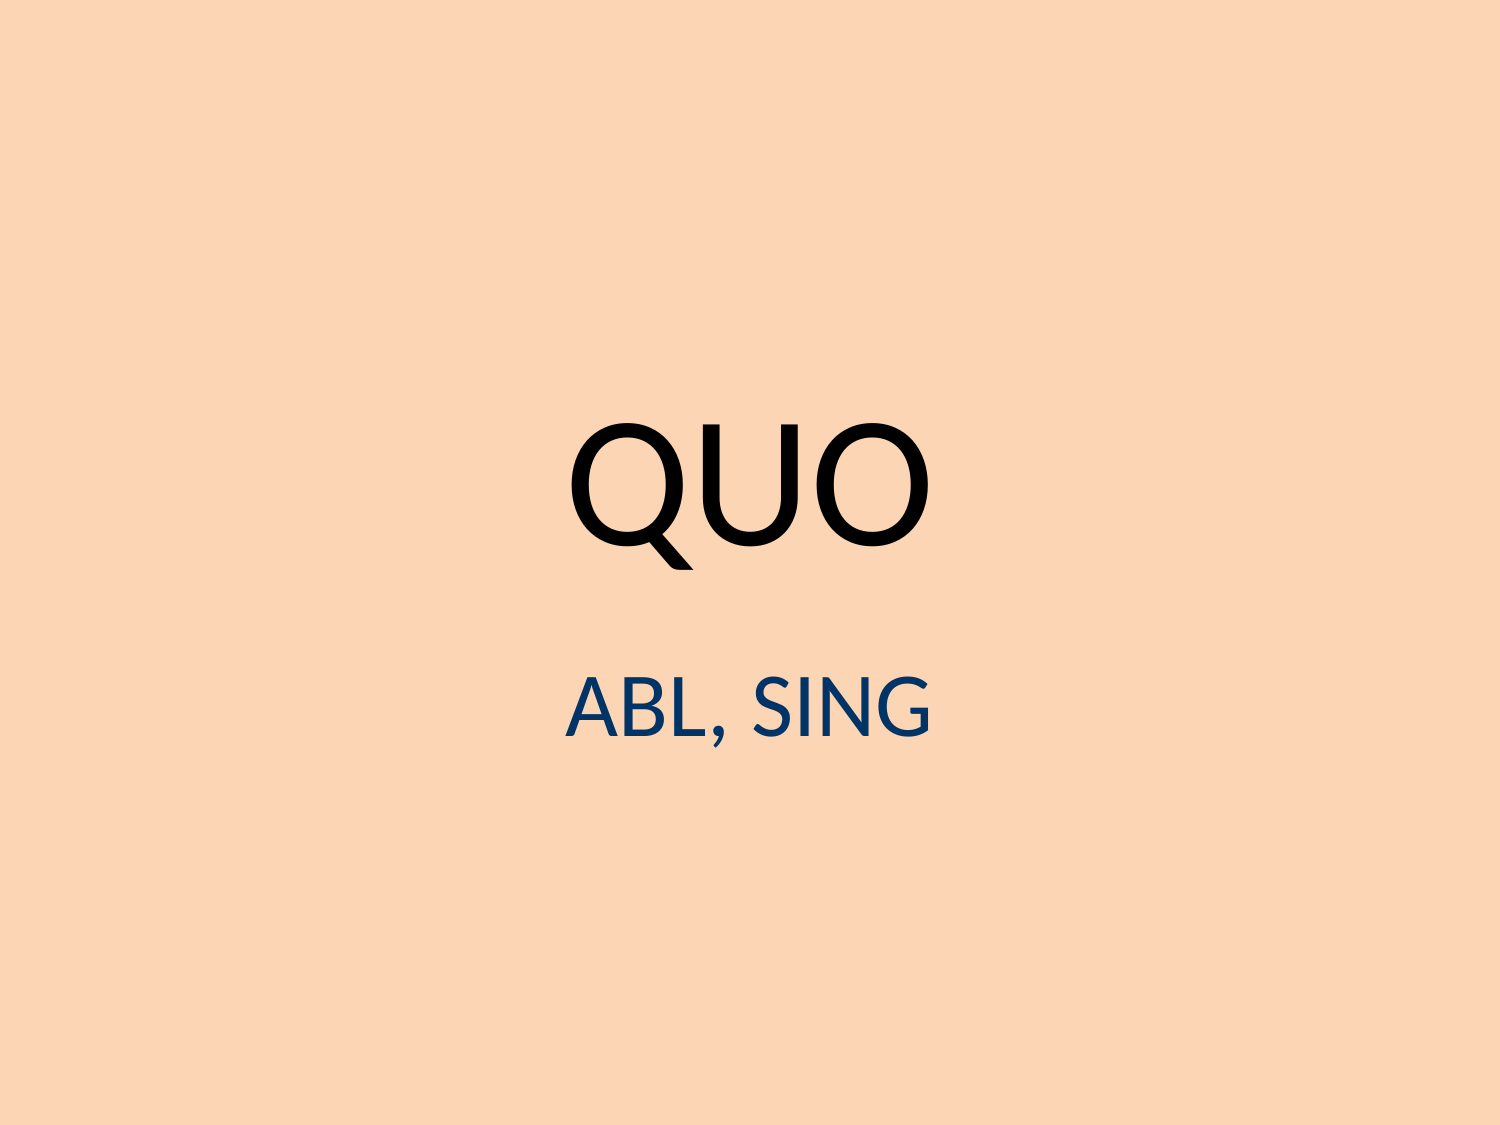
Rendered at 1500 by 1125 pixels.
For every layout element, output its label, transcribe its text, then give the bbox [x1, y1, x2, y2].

subtitle ABL, SING [225, 637, 1275, 925]
title QUO [112, 349, 1388, 591]
